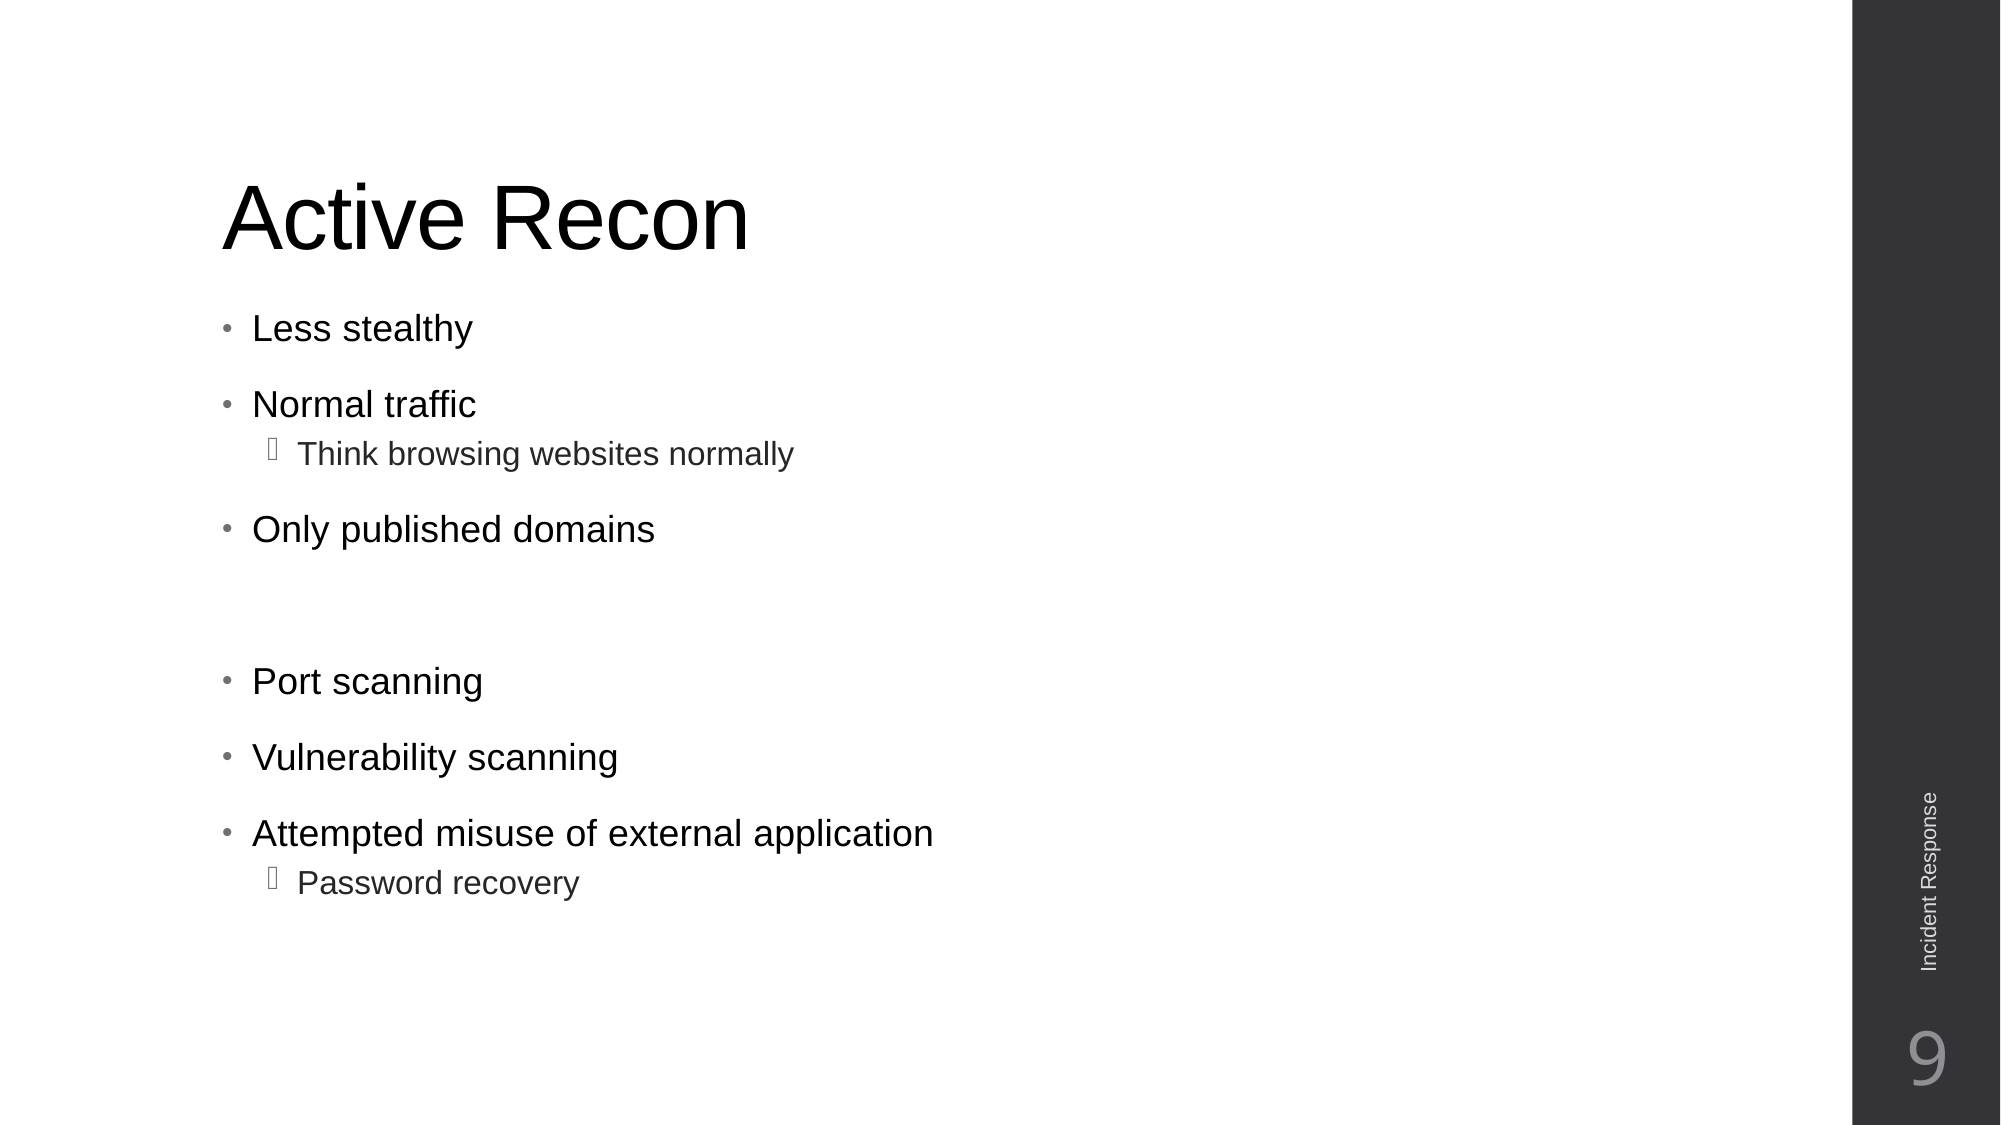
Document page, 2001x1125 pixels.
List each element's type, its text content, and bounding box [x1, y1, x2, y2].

footer Incident Response [1897, 400, 1958, 988]
list Less stealthy Normal traffic Think browsing websites normally Only published domains Port scanning Vulnerability scanning Attempted misuse of external application Password recovery [206, 299, 1617, 1014]
title Active Recon [206, 60, 1797, 278]
slide_number 9 [1852, 1012, 2000, 1110]
